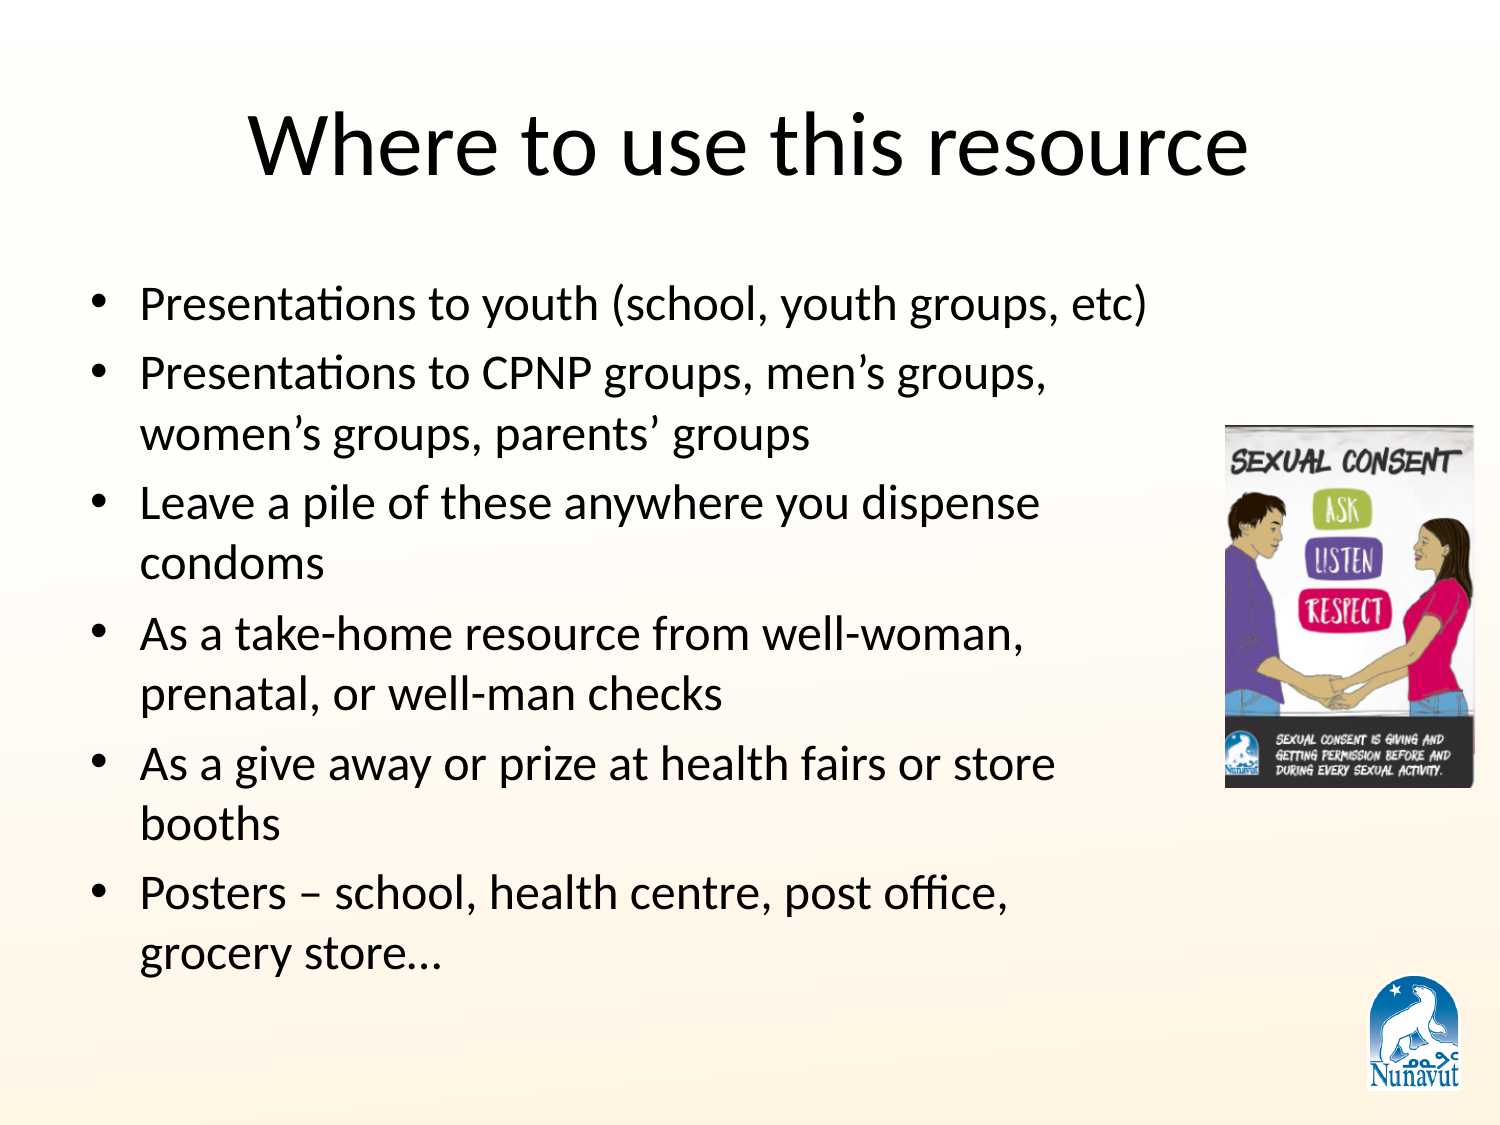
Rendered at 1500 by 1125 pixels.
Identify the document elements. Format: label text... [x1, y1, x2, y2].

title Where to use this resource [75, 45, 1425, 233]
picture [0, 0, 1500, 1125]
list Presentations to youth (school, youth groups, etc) Presentations to CPNP groups, men’s groups, women’s groups, parents’ groups Leave a pile of these anywhere you dispense condoms As a take-home resource from well-woman, prenatal, or well-man checks As a give away or prize at health fairs or store booths Posters – school, health centre, post office, grocery store… [75, 262, 1188, 1005]
